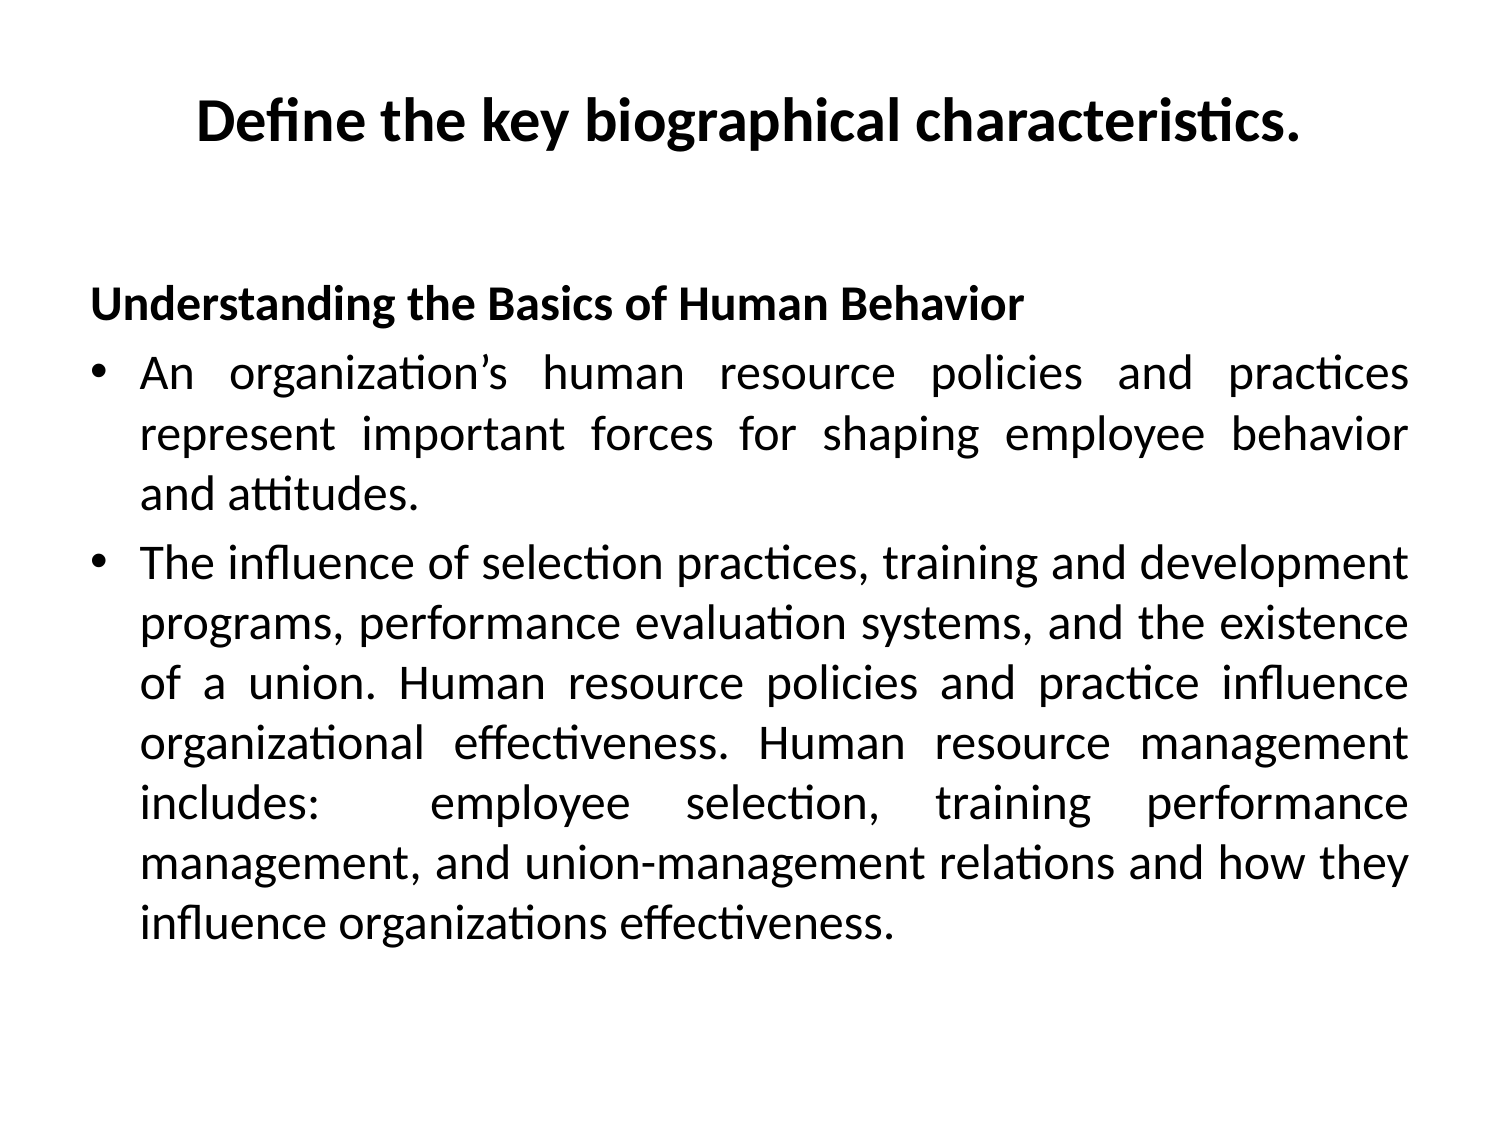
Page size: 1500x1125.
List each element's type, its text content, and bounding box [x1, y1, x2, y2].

title Define the key biographical characteristics. [75, 45, 1425, 233]
list Understanding the Basics of Human Behavior An organization’s human resource policies and practices represent important forces for shaping employee behavior and attitudes. The influence of selection practices, training and development programs, performance evaluation systems, and the existence of a union. Human resource policies and practice influence organizational effectiveness. Human resource management includes: employee selection, training performance management, and union-management relations and how they influence organizations effectiveness. [75, 262, 1425, 1005]
